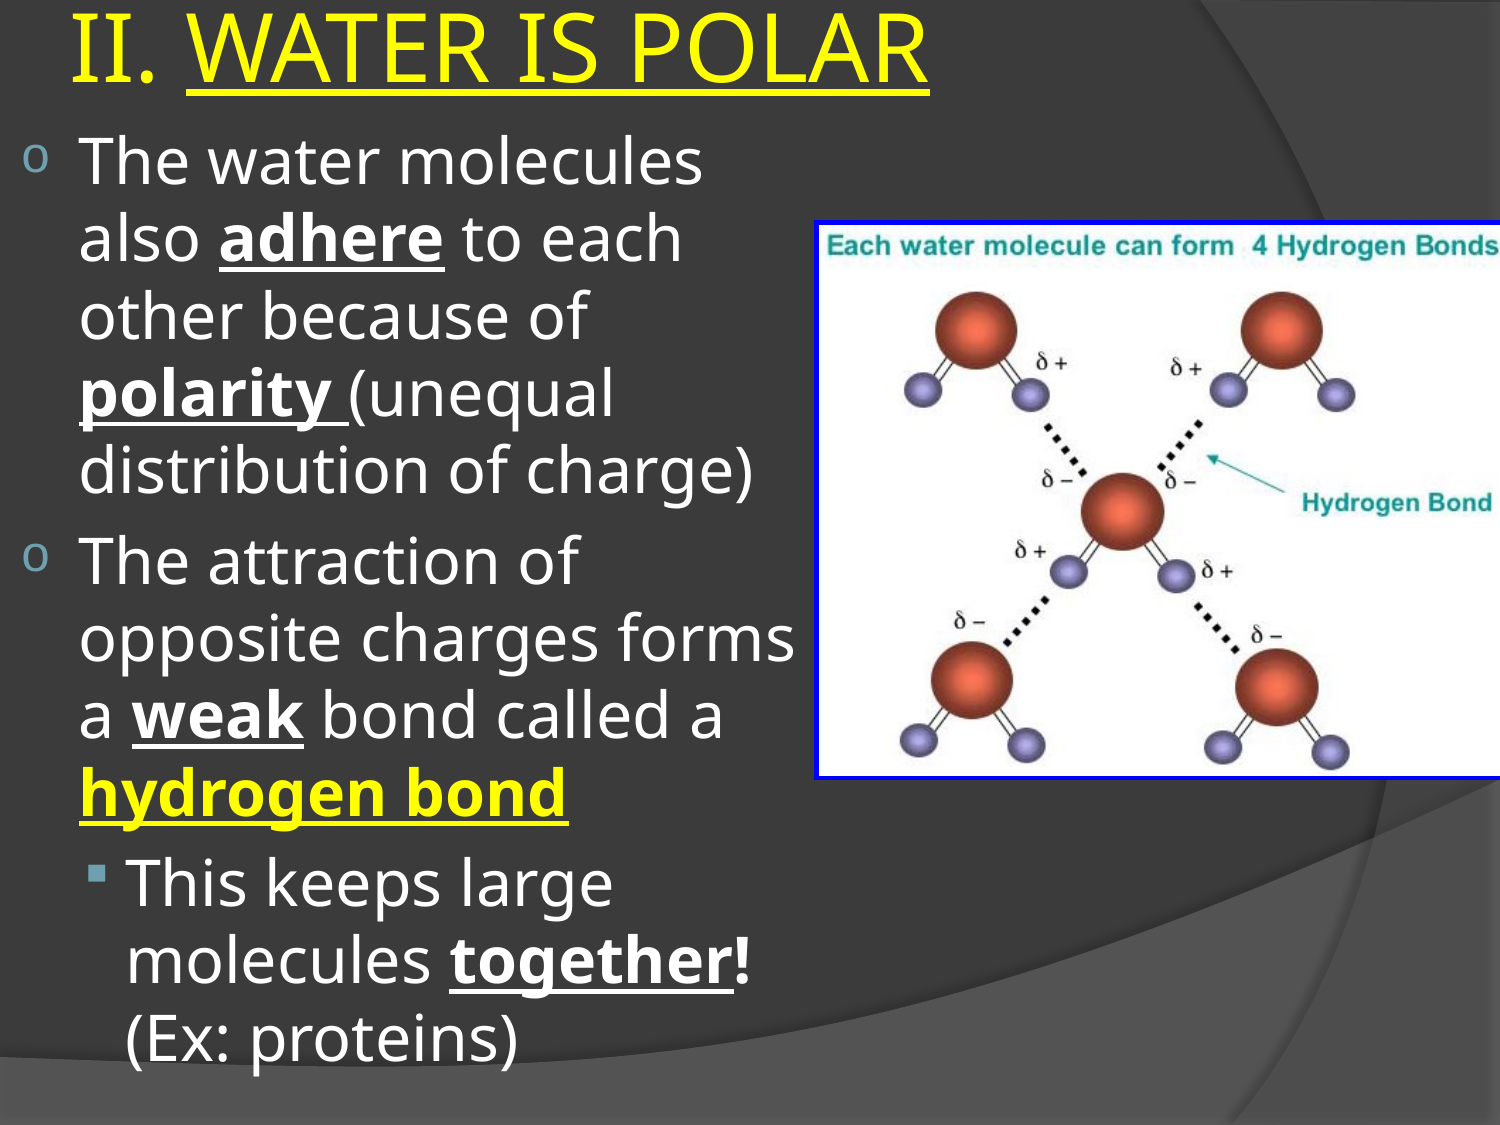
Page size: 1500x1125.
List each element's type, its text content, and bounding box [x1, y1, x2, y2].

title II. WATER IS POLAR [62, 0, 1413, 138]
picture [818, 224, 1500, 776]
list The water molecules also adhere to each other because of polarity (unequal distribution of charge) The attraction of opposite charges forms a weak bond called a hydrogen bond This keeps large molecules together! (Ex: proteins) [0, 112, 826, 1101]
